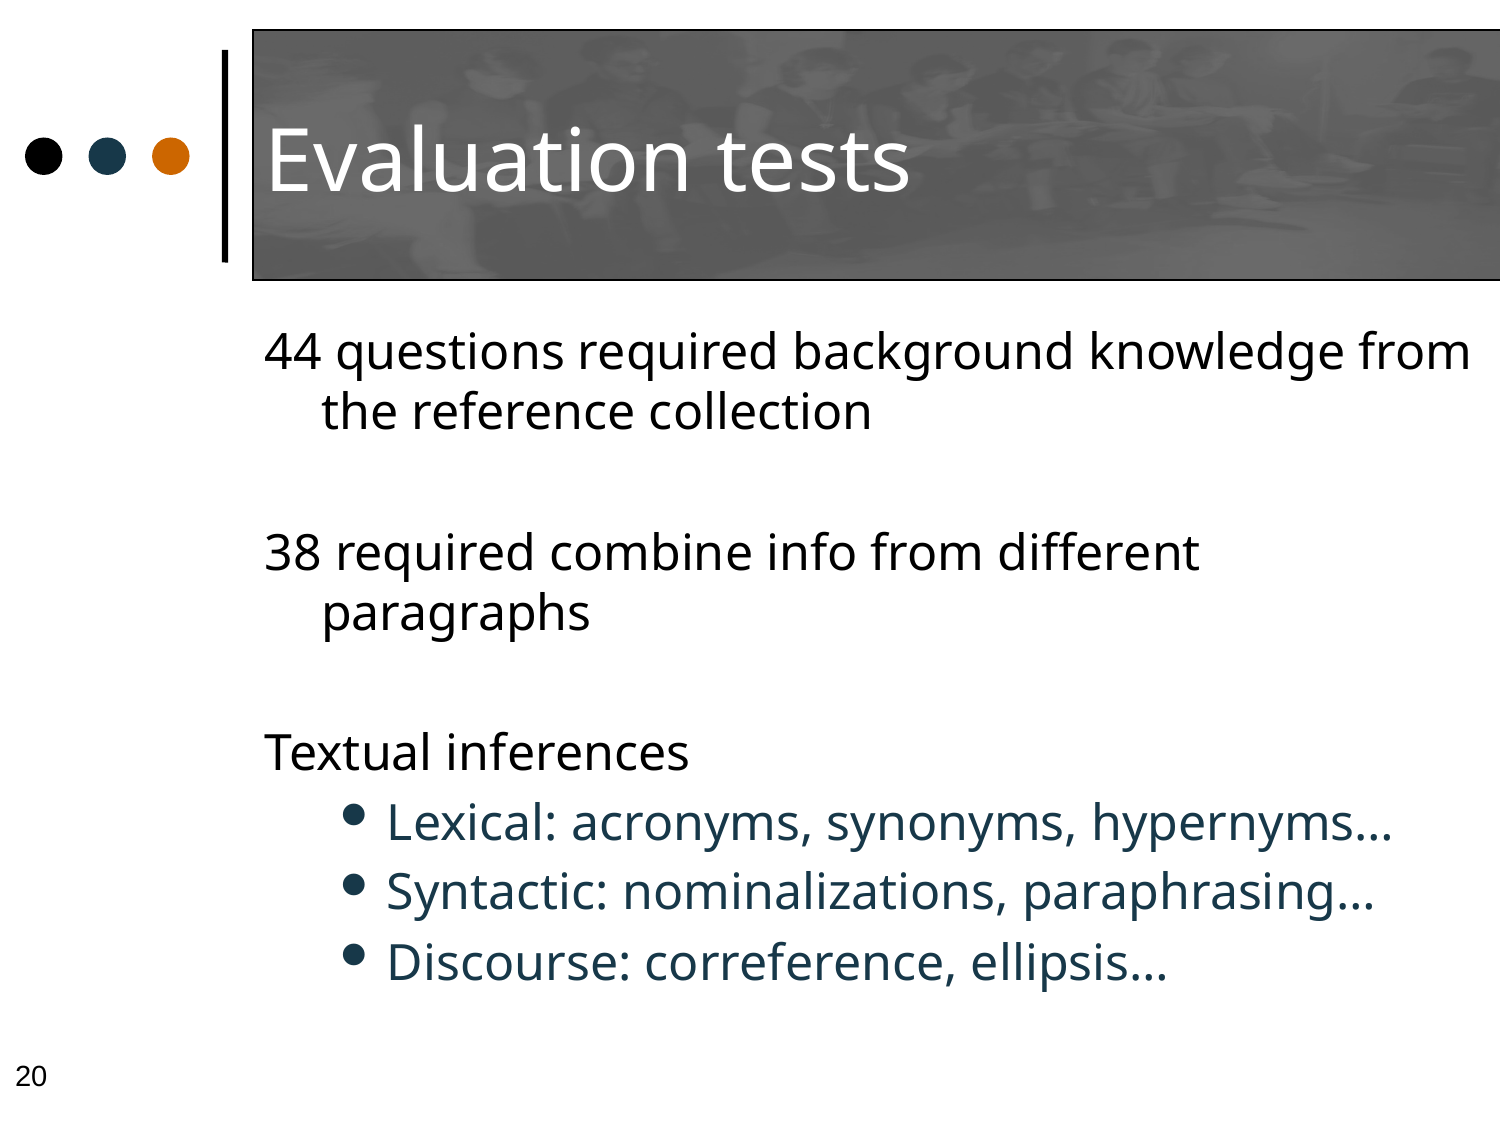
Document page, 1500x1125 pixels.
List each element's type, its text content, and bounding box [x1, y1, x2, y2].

slide_number 20 [0, 1049, 213, 1125]
list 44 questions required background knowledge from the reference collection 38 required combine info from different paragraphs Textual inferences Lexical: acronyms, synonyms, hypernyms… Syntactic: nominalizations, paraphrasing… Discourse: correference, ellipsis… [249, 312, 1500, 988]
title Evaluation tests [249, 30, 1401, 282]
